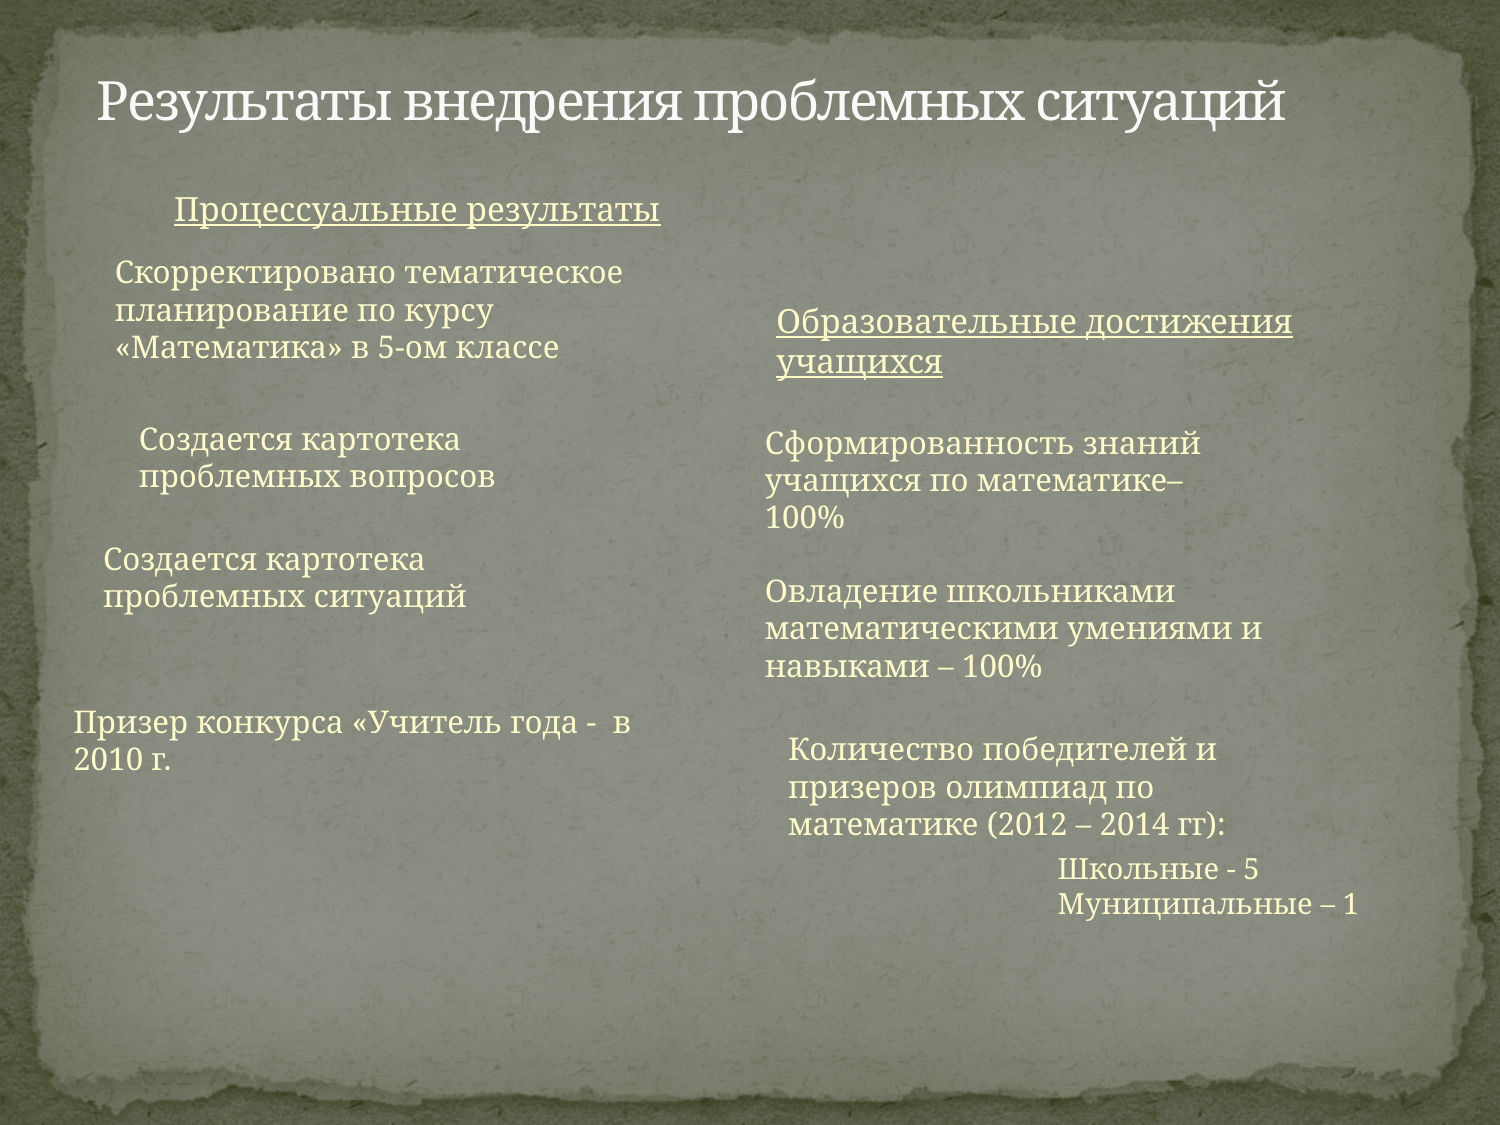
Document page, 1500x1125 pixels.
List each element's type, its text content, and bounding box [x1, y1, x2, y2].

text_box Школьные - 5 Муниципальные – 1 [1042, 855, 1376, 915]
text_box Результаты внедрения проблемных ситуаций [81, 46, 1432, 140]
text_box Количество победителей и призеров олимпиад по математике (2012 – 2014 гг): [773, 726, 1313, 845]
text_box Овладение школьниками математическими умениями и навыками – 100% [750, 585, 1412, 669]
text_box Создается картотека проблемных ситуаций [88, 527, 502, 627]
text_box Сформированность знаний учащихся по математике– 100% [749, 445, 1261, 513]
text_box Образовательные достижения учащихся [761, 316, 1412, 364]
text_box Призер конкурса «Учитель года - в 2010 г. [58, 656, 703, 823]
text_box Скорректировано тематическое планирование по курсу «Математика» в 5-ом классе [100, 255, 703, 362]
text_box Процессуальные результаты [159, 172, 680, 244]
text_box Создается картотека проблемных вопросов [123, 420, 656, 492]
